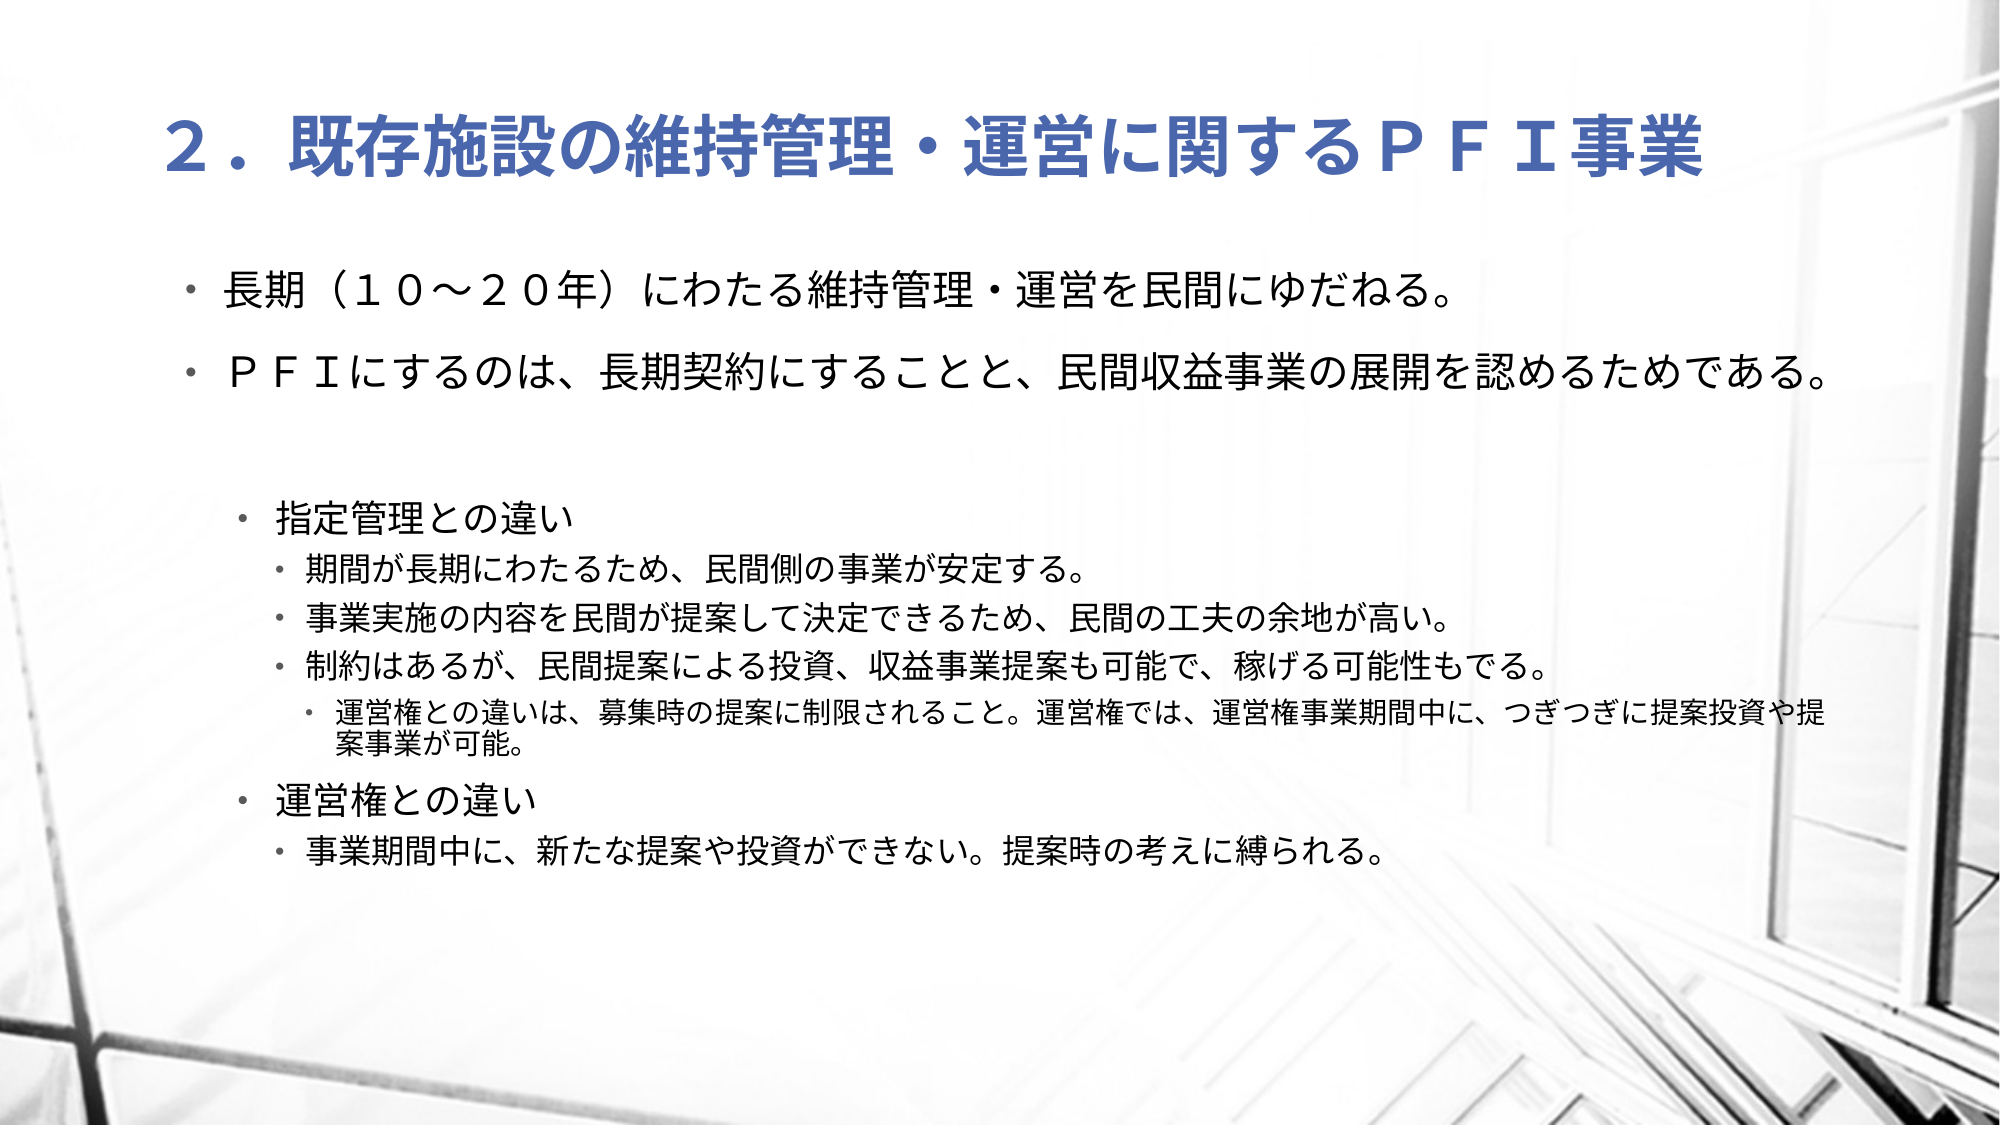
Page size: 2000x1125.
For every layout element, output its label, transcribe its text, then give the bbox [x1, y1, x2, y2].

title ２．既存施設の維持管理・運営に関するＰＦＩ事業 [137, 60, 1862, 192]
list 長期（１０～２０年）にわたる維持管理・運営を民間にゆだねる。 ＰＦＩにするのは、長期契約にすることと、民間収益事業の展開を認めるためである。 指定管理との違い 期間が長期にわたるため、民間側の事業が安定する。 事業実施の内容を民間が提案して決定できるため、民間の工夫の余地が高い。 制約はあるが、民間提案による投資、収益事業提案も可能で、稼げる可能性もでる。 運営権との違いは、募集時の提案に制限されること。運営権では、運営権事業期間中に、つぎつぎに提案投資や提案事業が可能。 運営権との違い 事業期間中に、新たな提案や投資ができない。提案時の考えに縛られる。 [162, 261, 1862, 1014]
picture [0, 0, 2000, 1125]
